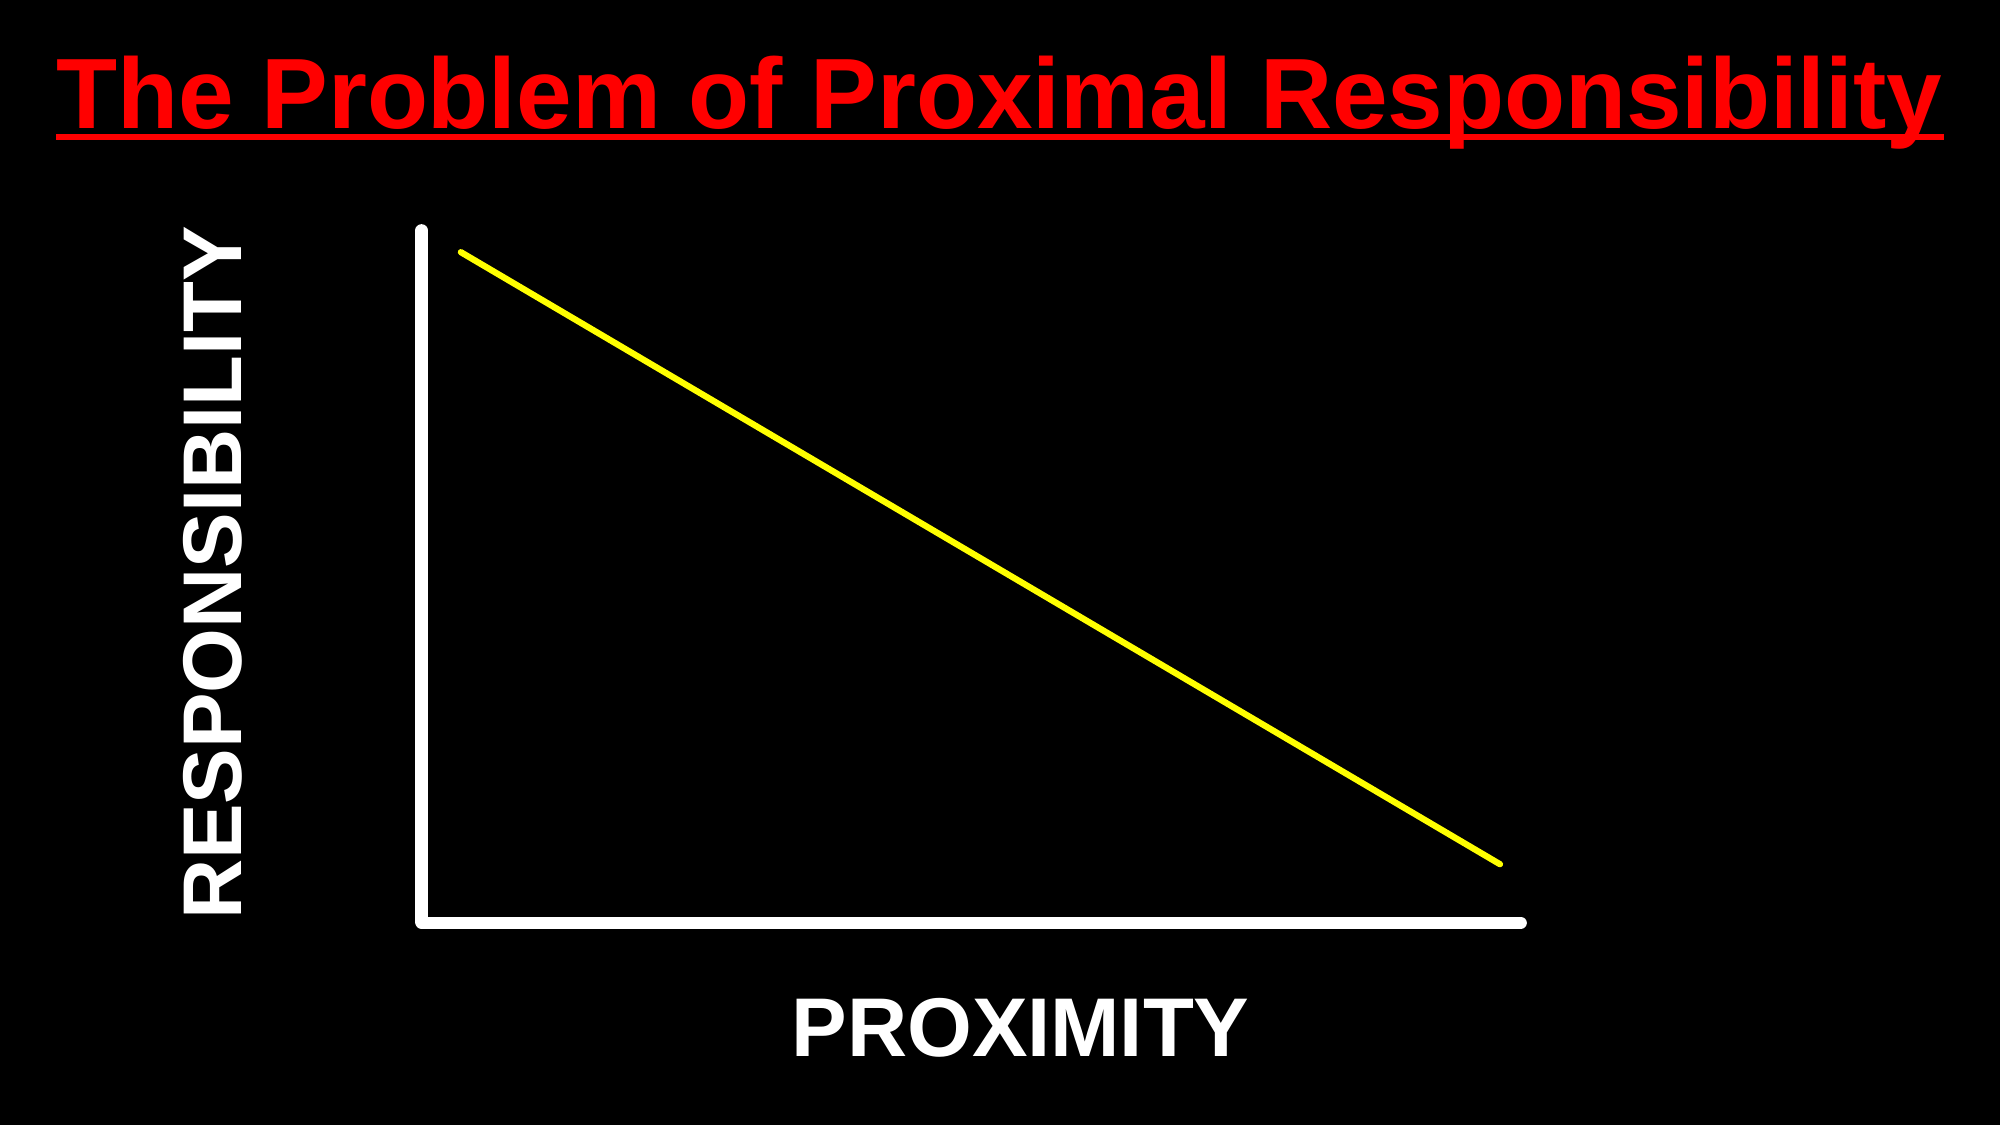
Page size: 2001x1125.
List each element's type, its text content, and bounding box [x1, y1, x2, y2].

text_box RESPONSIBILITY [150, 190, 266, 935]
text_box The Problem of Proximal Responsibility [0, 21, 2000, 156]
text_box PROXIMITY [777, 965, 1521, 1081]
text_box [460, 251, 1501, 865]
